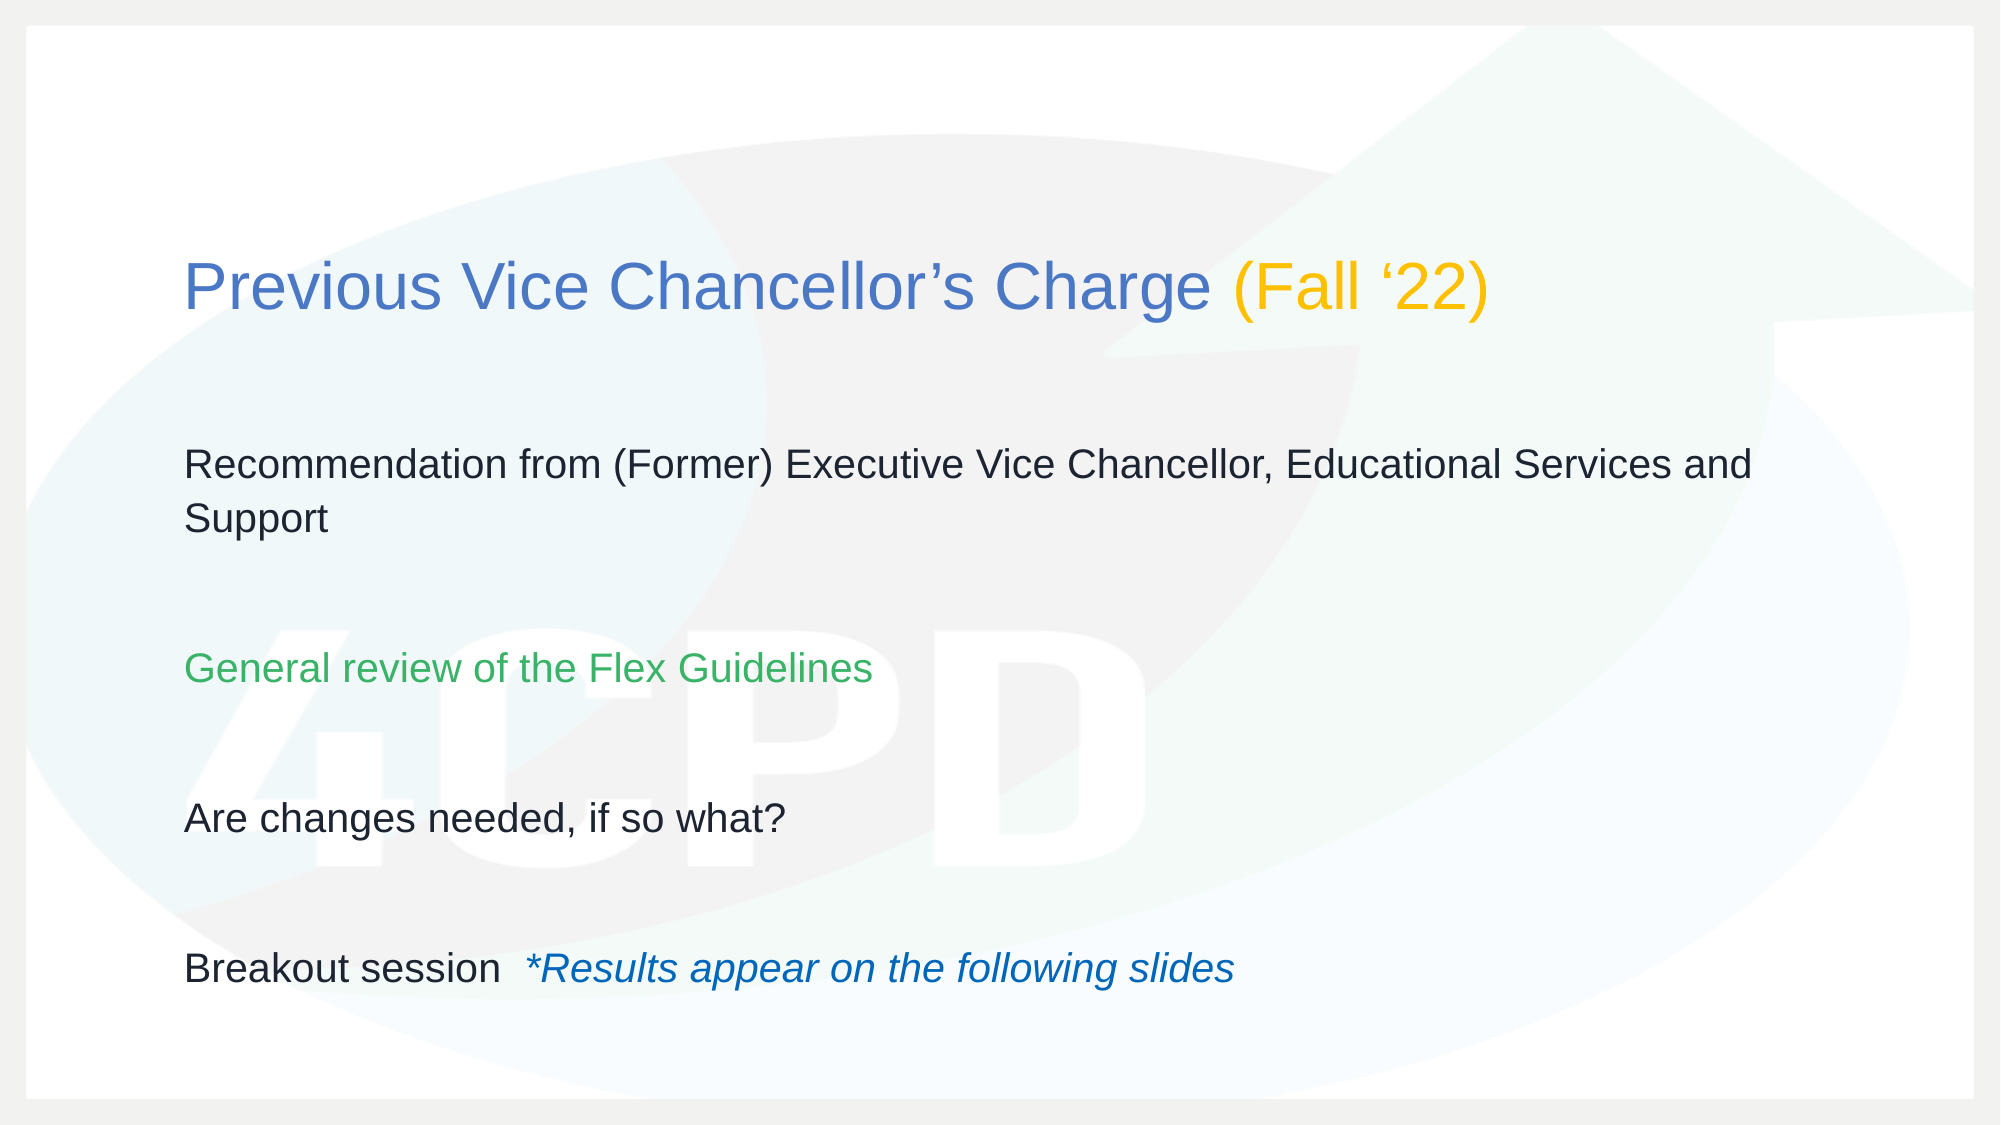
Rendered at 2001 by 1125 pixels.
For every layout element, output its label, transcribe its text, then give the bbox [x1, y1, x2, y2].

list Recommendation from (Former) Executive Vice Chancellor, Educational Services and Support General review of the Flex Guidelines Are changes needed, if so what? Breakout session *Results appear on the following slides [168, 354, 1832, 1006]
title Previous Vice Chancellor’s Charge (Fall ‘22) [168, 118, 1832, 331]
